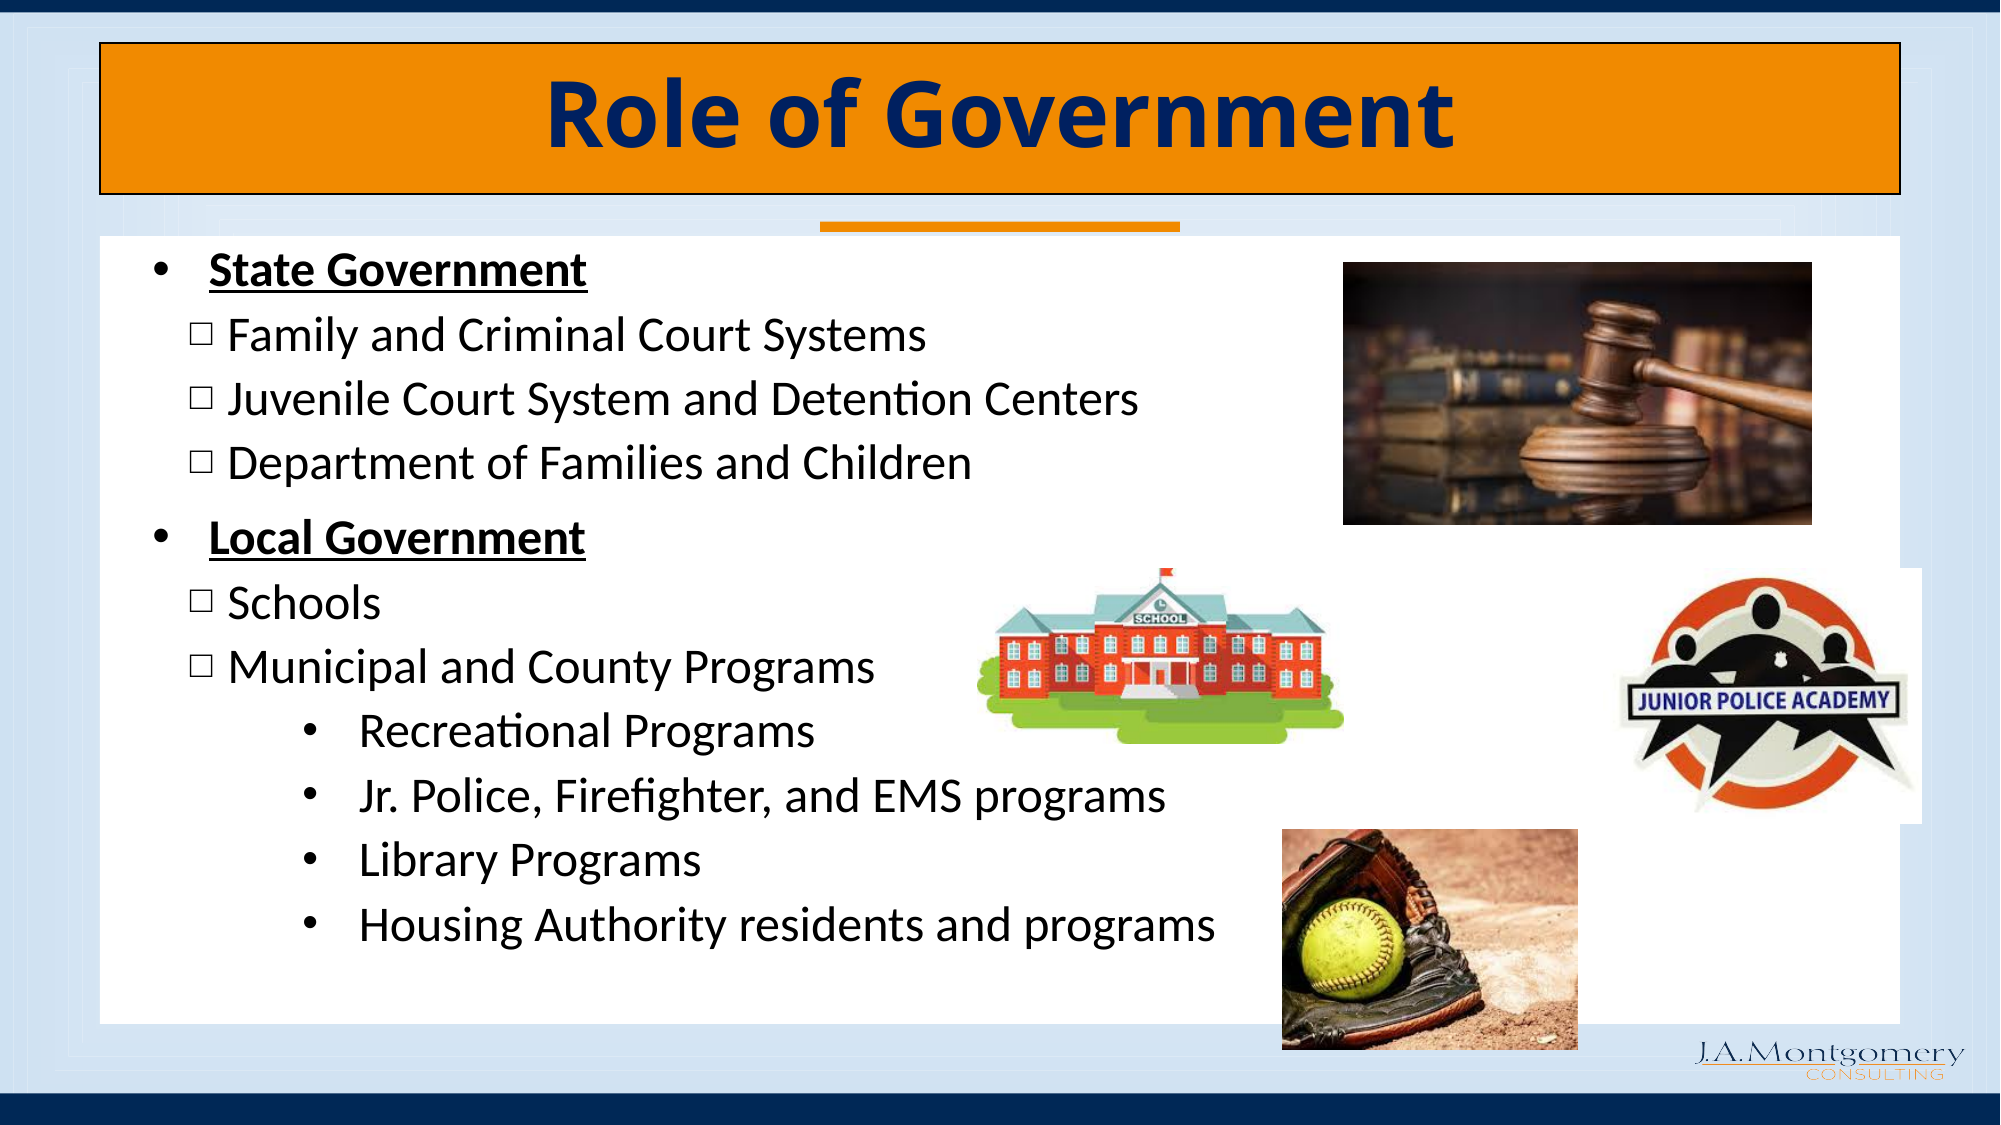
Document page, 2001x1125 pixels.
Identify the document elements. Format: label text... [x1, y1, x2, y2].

list State Government Family and Criminal Court Systems Juvenile Court System and Detention Centers Department of Families and Children Local Government Schools Municipal and County Programs Recreational Programs Jr. Police, Firefighter, and EMS programs Library Programs Housing Authority residents and programs [99, 236, 1900, 1024]
picture [977, 568, 1344, 744]
picture [1695, 1041, 1966, 1080]
picture [1343, 262, 1812, 525]
picture [1282, 829, 1578, 1050]
picture [1603, 568, 1922, 824]
title Role of Government [99, 42, 1901, 195]
